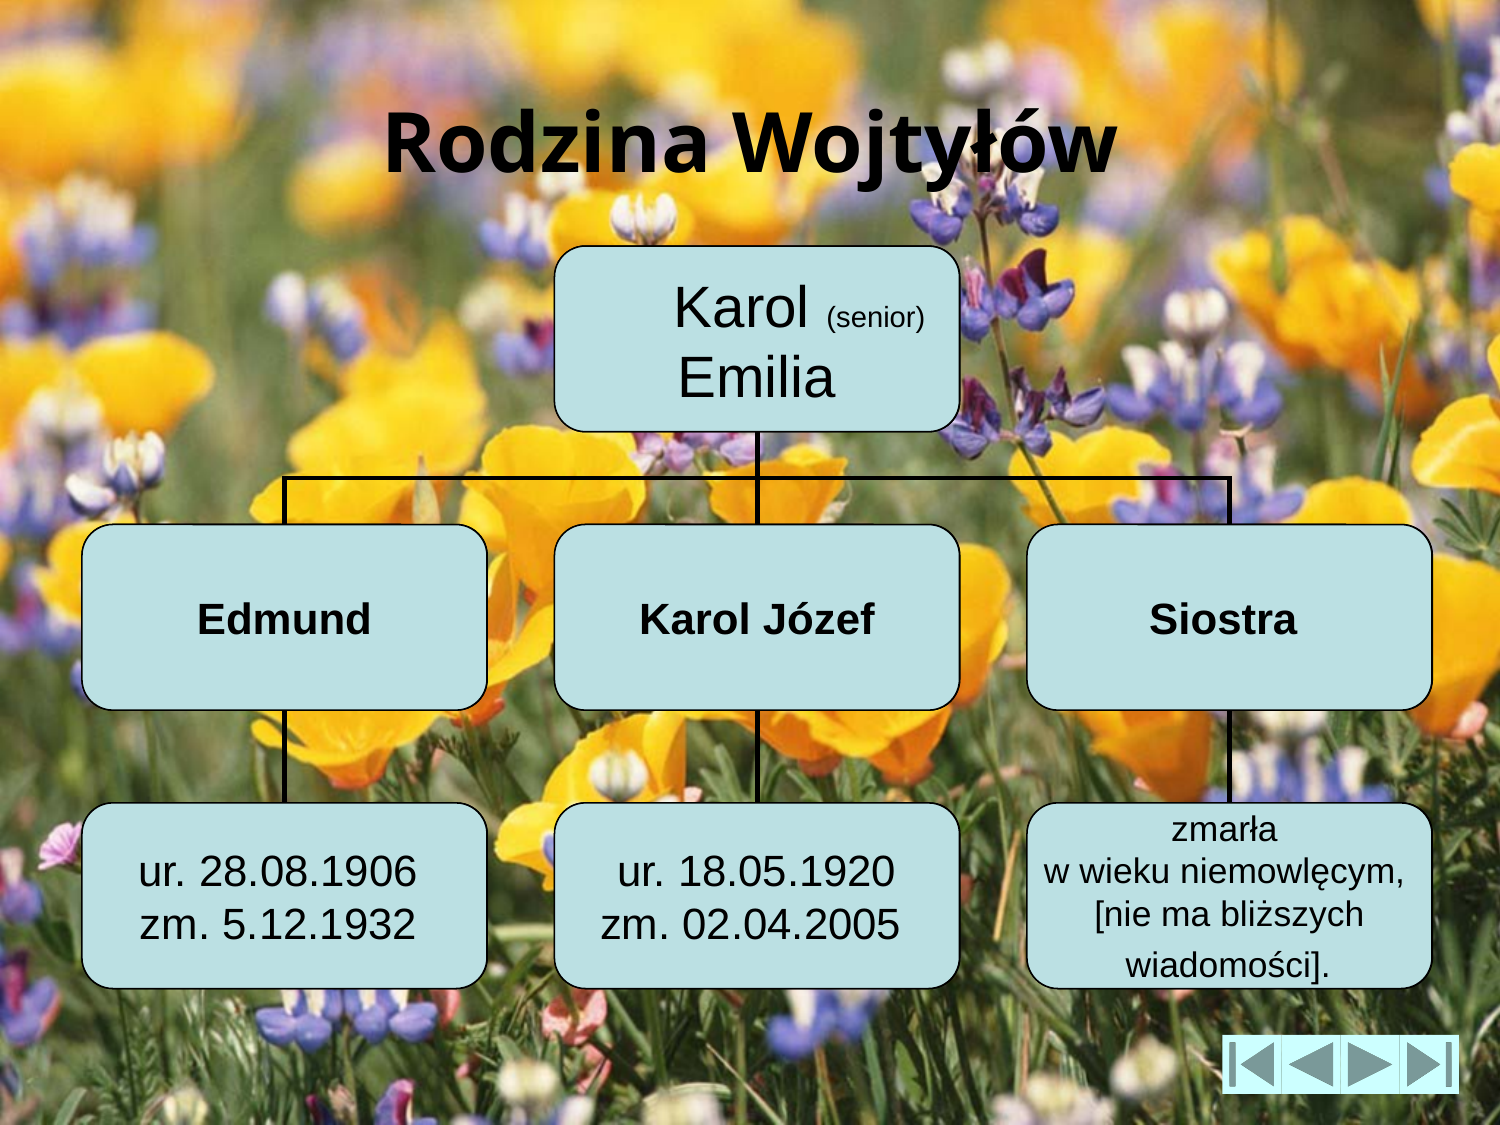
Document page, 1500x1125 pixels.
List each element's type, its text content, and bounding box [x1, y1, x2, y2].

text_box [81, 245, 1433, 989]
picture [0, 0, 1500, 1125]
text_box [1399, 1034, 1459, 1094]
text_box [1222, 1034, 1282, 1094]
text_box [1341, 1034, 1399, 1094]
text_box [1282, 1034, 1341, 1094]
title Rodzina Wojtyłów [74, 44, 1426, 233]
